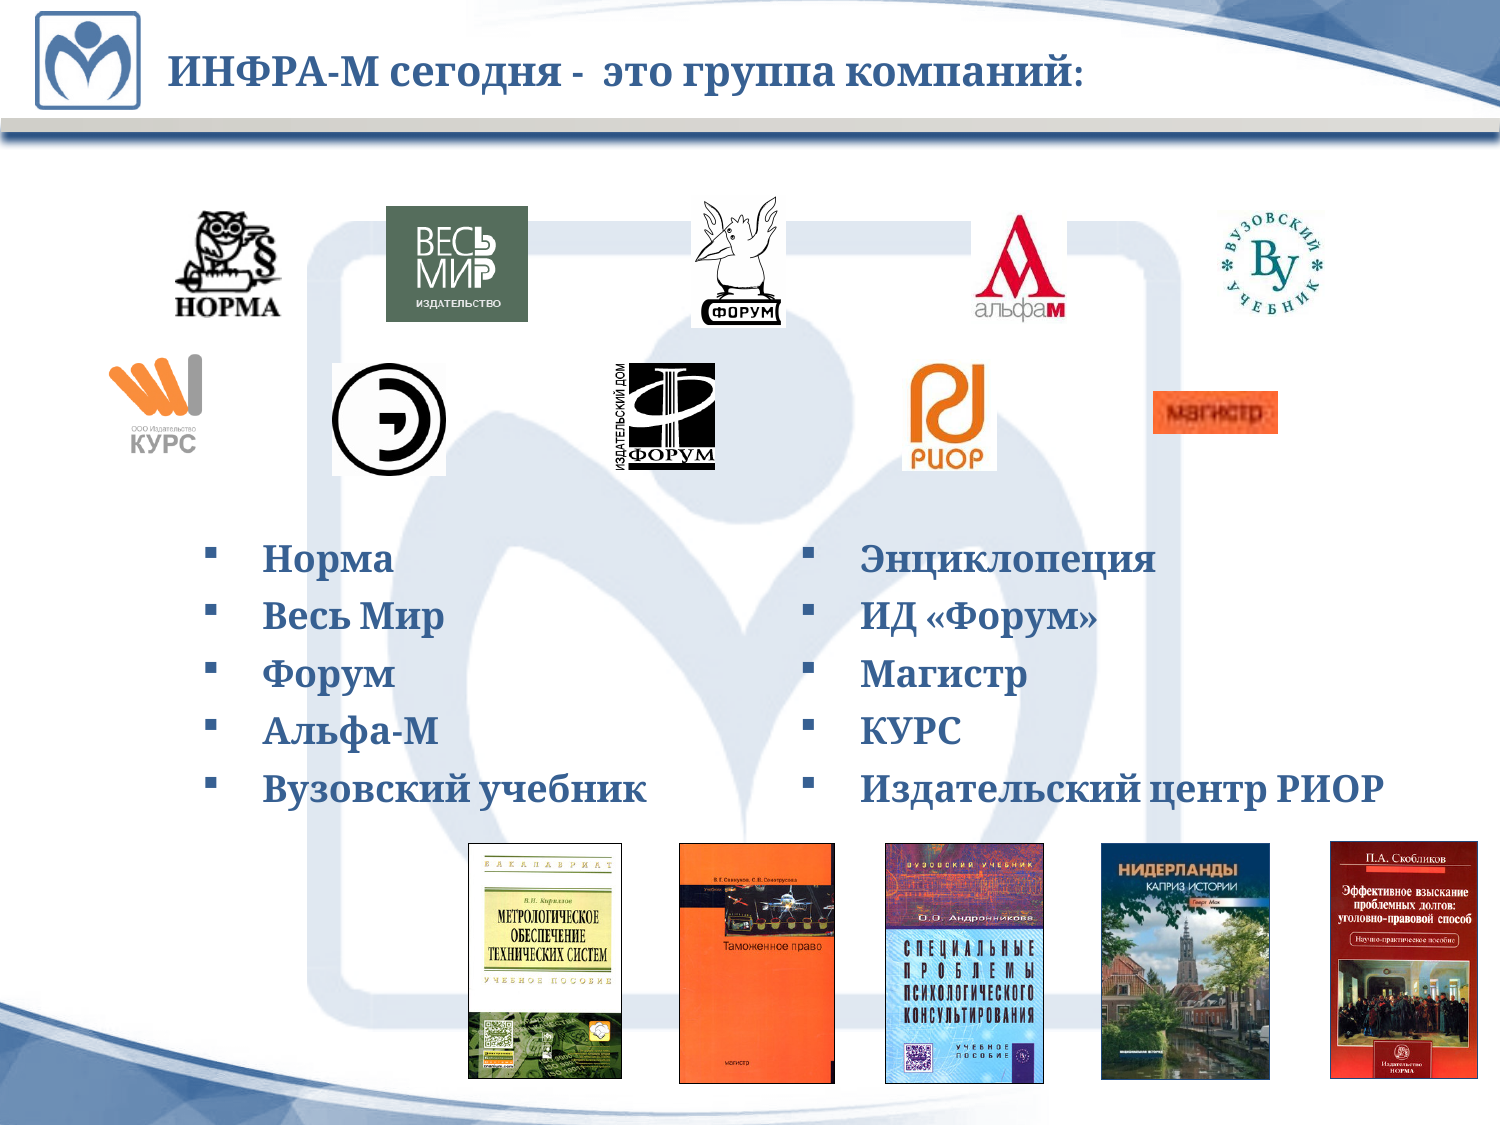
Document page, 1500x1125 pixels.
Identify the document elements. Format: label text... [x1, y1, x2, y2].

picture [332, 363, 446, 477]
picture [971, 210, 1067, 324]
picture [691, 195, 786, 329]
text_box Норма Весь Мир Форум Альфа-М Вузовский учебник [187, 527, 302, 818]
picture [93, 339, 235, 476]
picture [1153, 391, 1278, 434]
picture [175, 210, 282, 319]
picture [386, 205, 528, 322]
picture [902, 358, 997, 472]
picture [1217, 210, 1325, 317]
picture [612, 363, 716, 470]
picture [0, 841, 1477, 1125]
picture [0, 0, 1500, 150]
text_box Энциклопеция ИД «Форум» Магистр КУРС Издательский центр РИОР [1188, 527, 1430, 818]
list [307, 221, 1184, 1032]
